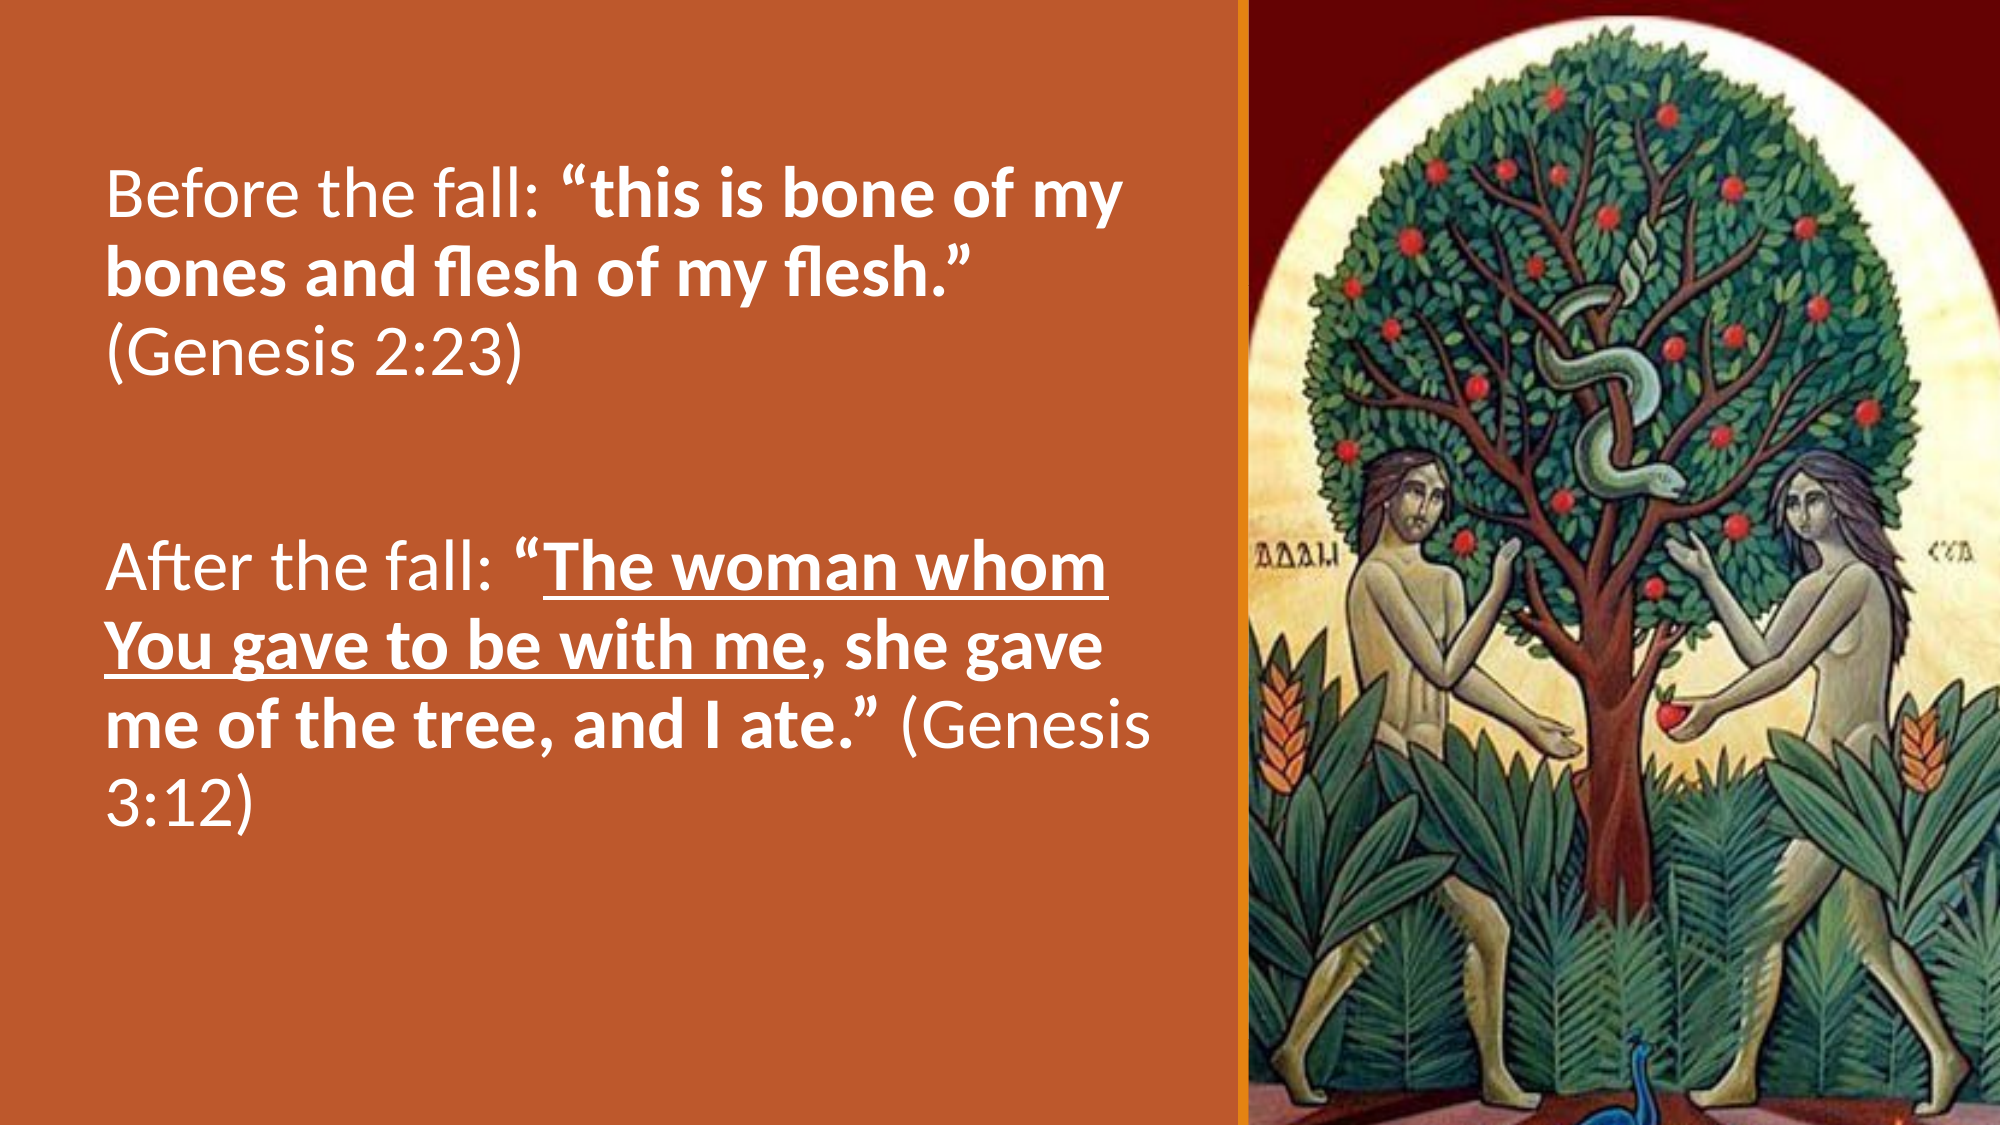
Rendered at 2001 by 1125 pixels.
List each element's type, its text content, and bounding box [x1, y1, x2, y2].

text_box [0, 0, 1237, 1125]
text_box Before the fall: “this is bone of my bones and flesh of my flesh.” (Genesis 2:23) After the fall: “The woman whom You gave to be with me, she gave me of the tree, and I ate.” (Genesis 3:12) [89, 147, 1167, 1001]
text_box [1237, 0, 1246, 1125]
picture [1248, 0, 2000, 1125]
